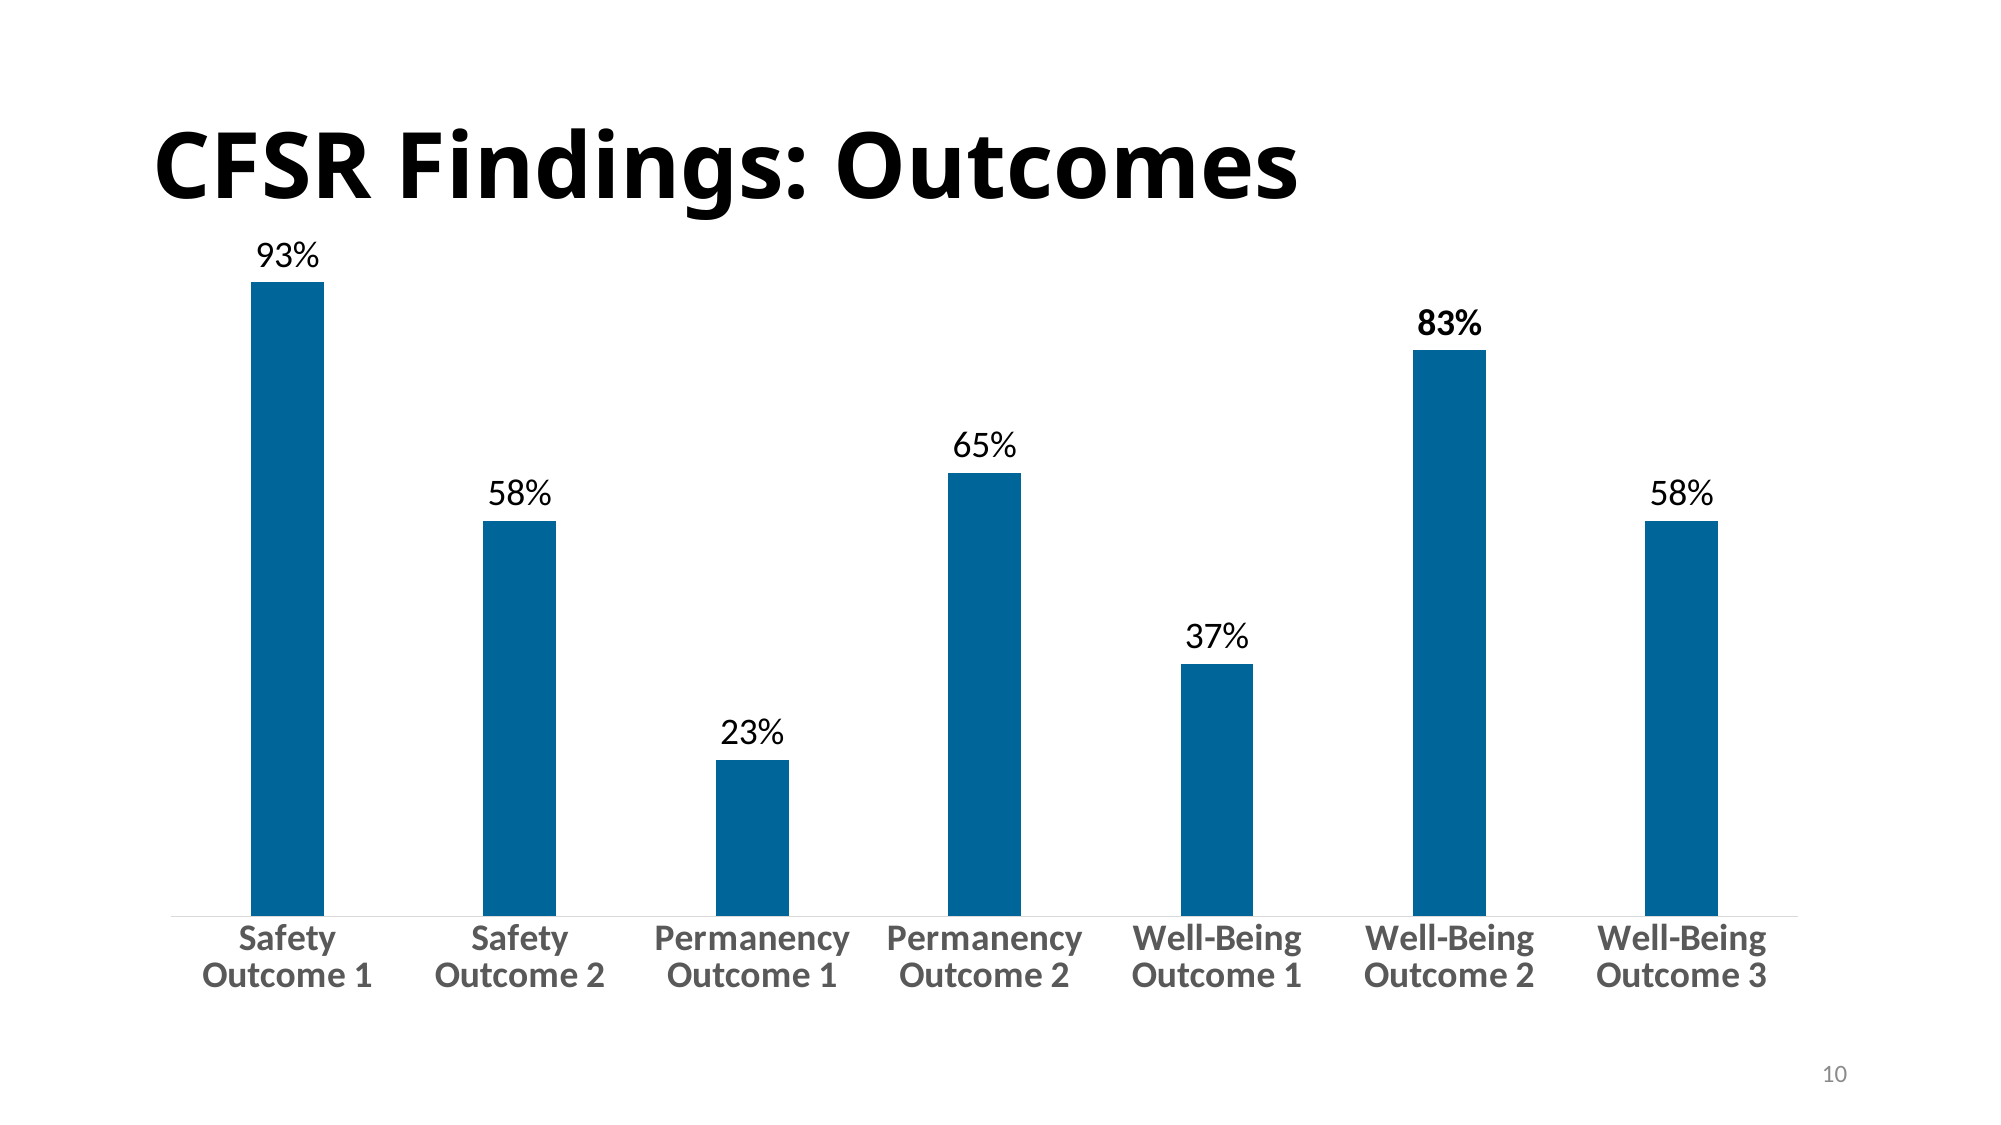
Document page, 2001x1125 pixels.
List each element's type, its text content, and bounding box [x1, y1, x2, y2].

chart [137, 218, 1832, 1014]
slide_number 10 [1412, 1042, 1863, 1103]
title CFSR Findings: Outcomes [137, 59, 1863, 278]
